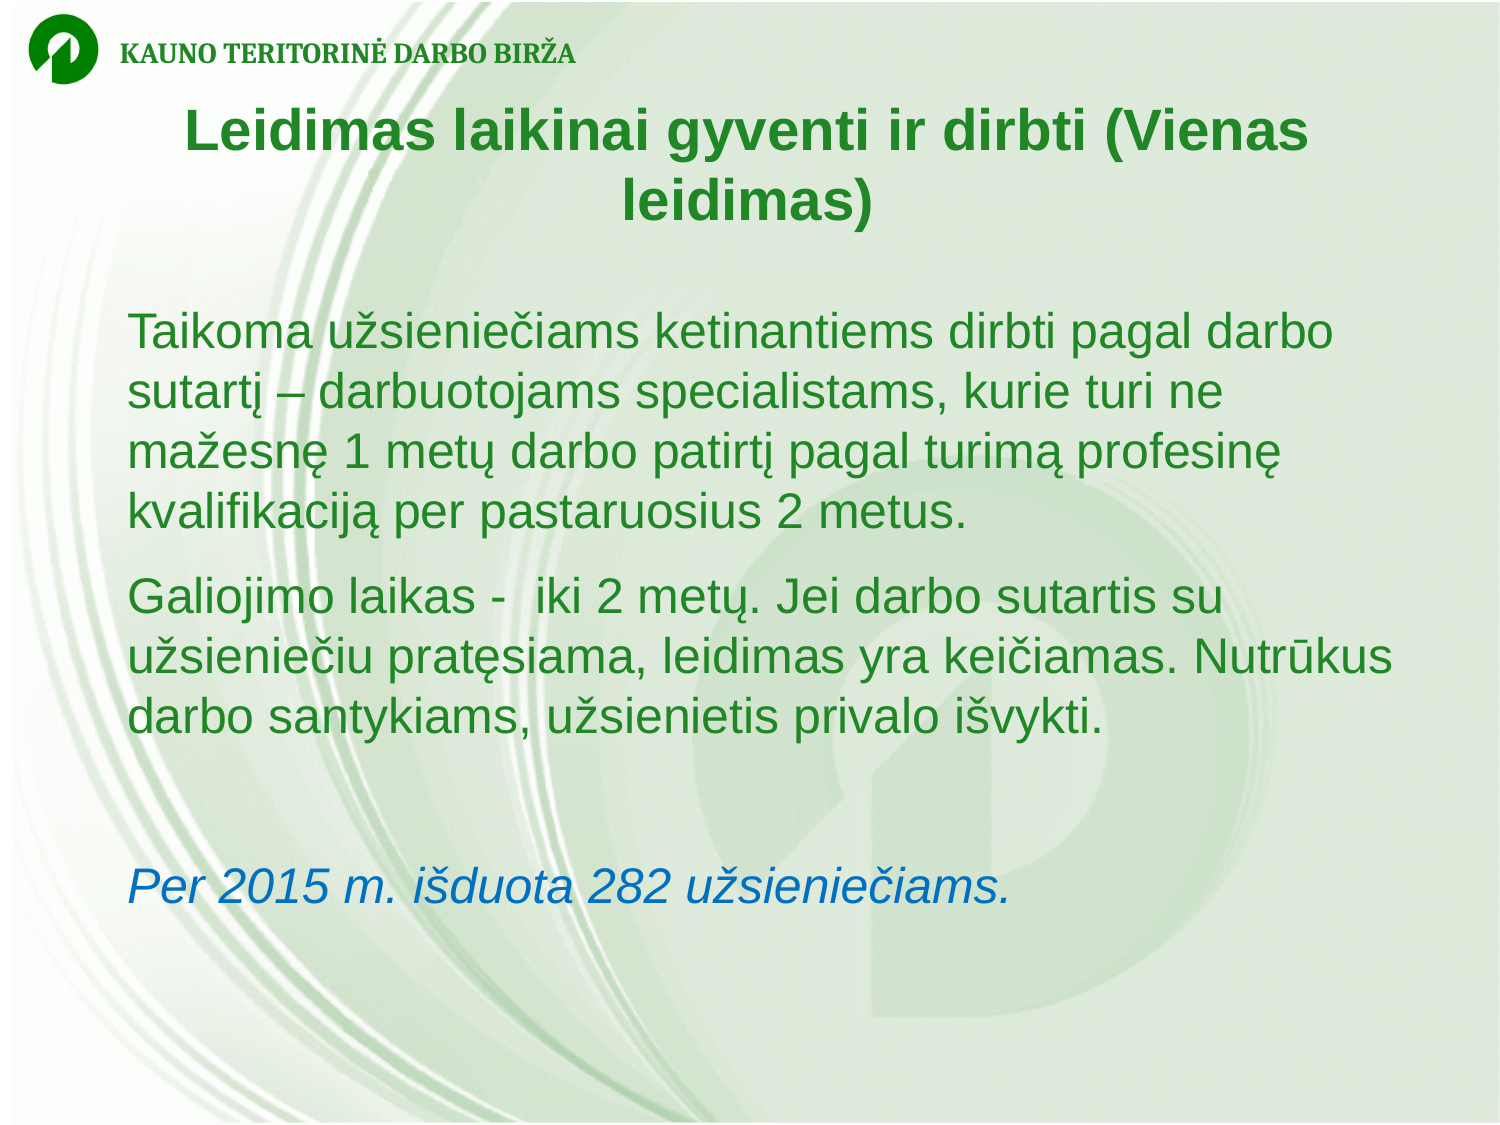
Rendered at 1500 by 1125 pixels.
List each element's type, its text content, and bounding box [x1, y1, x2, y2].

picture [13, 2, 1500, 1125]
text_box Leidimas laikinai gyventi ir dirbti (Vienas leidimas) [104, 78, 1391, 247]
text_box KAUNO TERITORINĖ DARBO BIRŽA [110, 27, 897, 78]
list Taikoma užsieniečiams ketinantiems dirbti pagal darbo sutartį – darbuotojams specialistams, kurie turi ne mažesnę 1 metų darbo patirtį pagal turimą profesinę kvalifikaciją per pastaruosius 2 metus. Galiojimo laikas - iki 2 metų. Jei darbo sutartis su užsieniečiu pratęsiama, leidimas yra keičiamas. Nutrūkus darbo santykiams, užsienietis privalo išvykti. Per 2015 m. išduota 282 užsieniečiams. [112, 290, 1445, 1012]
